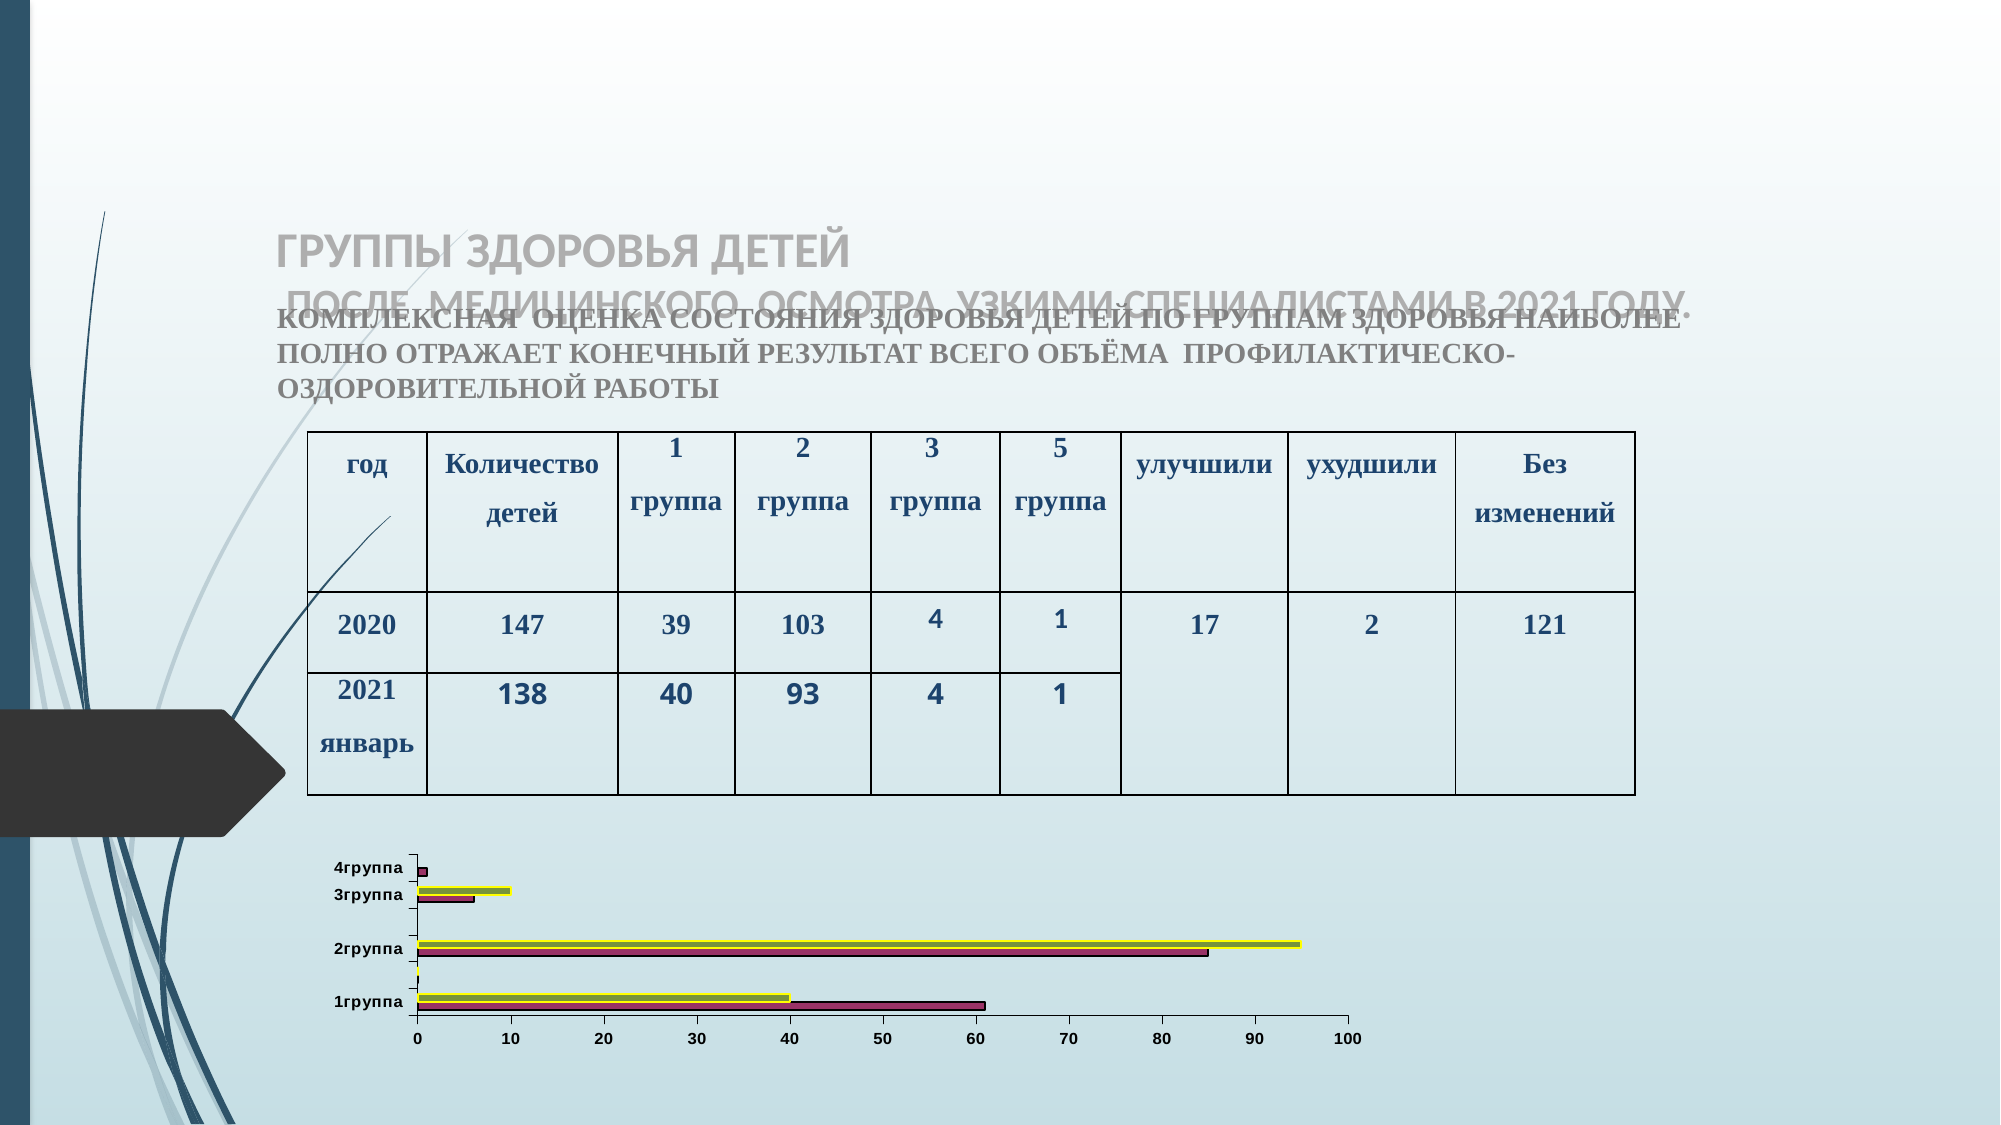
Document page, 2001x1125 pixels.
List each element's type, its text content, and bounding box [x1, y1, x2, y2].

table_header 1 группа [619, 433, 734, 591]
table_cell 147 [428, 593, 617, 672]
table_cell 1 [1001, 674, 1120, 794]
table_cell 93 [736, 674, 870, 794]
table_header Количество детей [428, 433, 617, 591]
table_header Без изменений [1456, 433, 1634, 591]
table_header улучшили [1122, 433, 1287, 591]
table_cell 121 [1456, 593, 1634, 794]
table_cell 1 [1001, 593, 1120, 672]
table_cell 4 [872, 593, 999, 672]
subtitle Комплексная оценка состояния здоровья детей по группам здоровья наиболее полно отражает конечный результат всего объёма профилактическо- оздоровительной работы [261, 292, 1725, 477]
table_cell 2020 [308, 593, 426, 672]
table_header 5 группа [1001, 433, 1120, 591]
table_cell 40 [619, 674, 734, 794]
table_cell 4 [872, 674, 999, 794]
table_cell 2 [1289, 593, 1455, 794]
table_cell 2021 январь [308, 674, 426, 794]
chart [261, 831, 1725, 1048]
table_cell 103 [736, 593, 870, 672]
table_cell 138 [428, 674, 617, 794]
title ГРУППЫ ЗДОРОВЬЯ ДЕТЕЙ ПОСЛЕ МЕДИЦИНСКОГО ОСМОТРА УЗКИМИ СПЕЦИАЛИСТАМИ В 2021 ГОДУ. [261, 84, 1888, 385]
table_header 3 группа [872, 433, 999, 591]
table_cell 17 [1122, 593, 1287, 794]
table_header год [308, 433, 426, 591]
table_header 2 группа [736, 433, 870, 591]
table_cell 39 [619, 593, 734, 672]
table_header ухудшили [1289, 433, 1455, 591]
